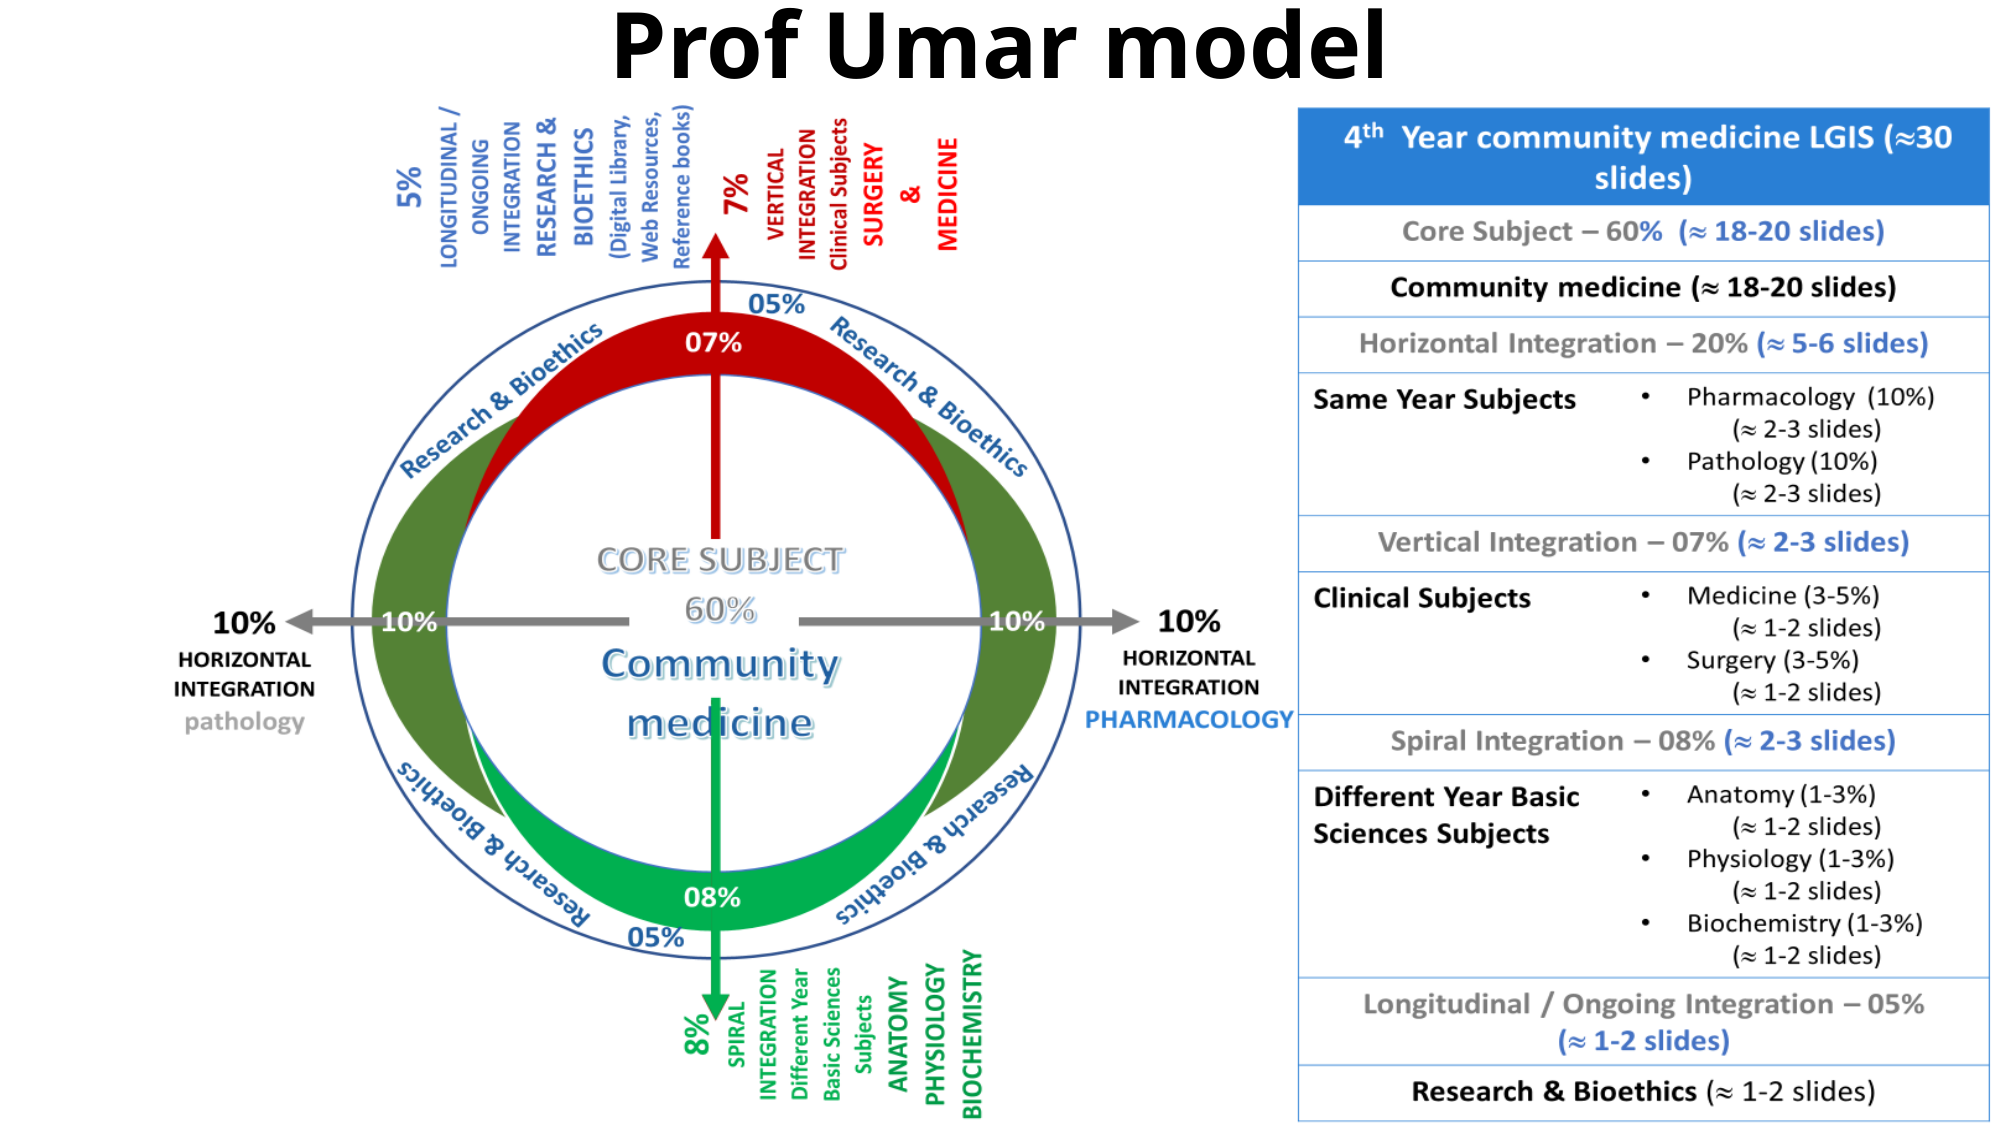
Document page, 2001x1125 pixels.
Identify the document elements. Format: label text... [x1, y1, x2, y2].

picture [19, 89, 2000, 1125]
title Prof Umar model [137, 0, 1863, 89]
